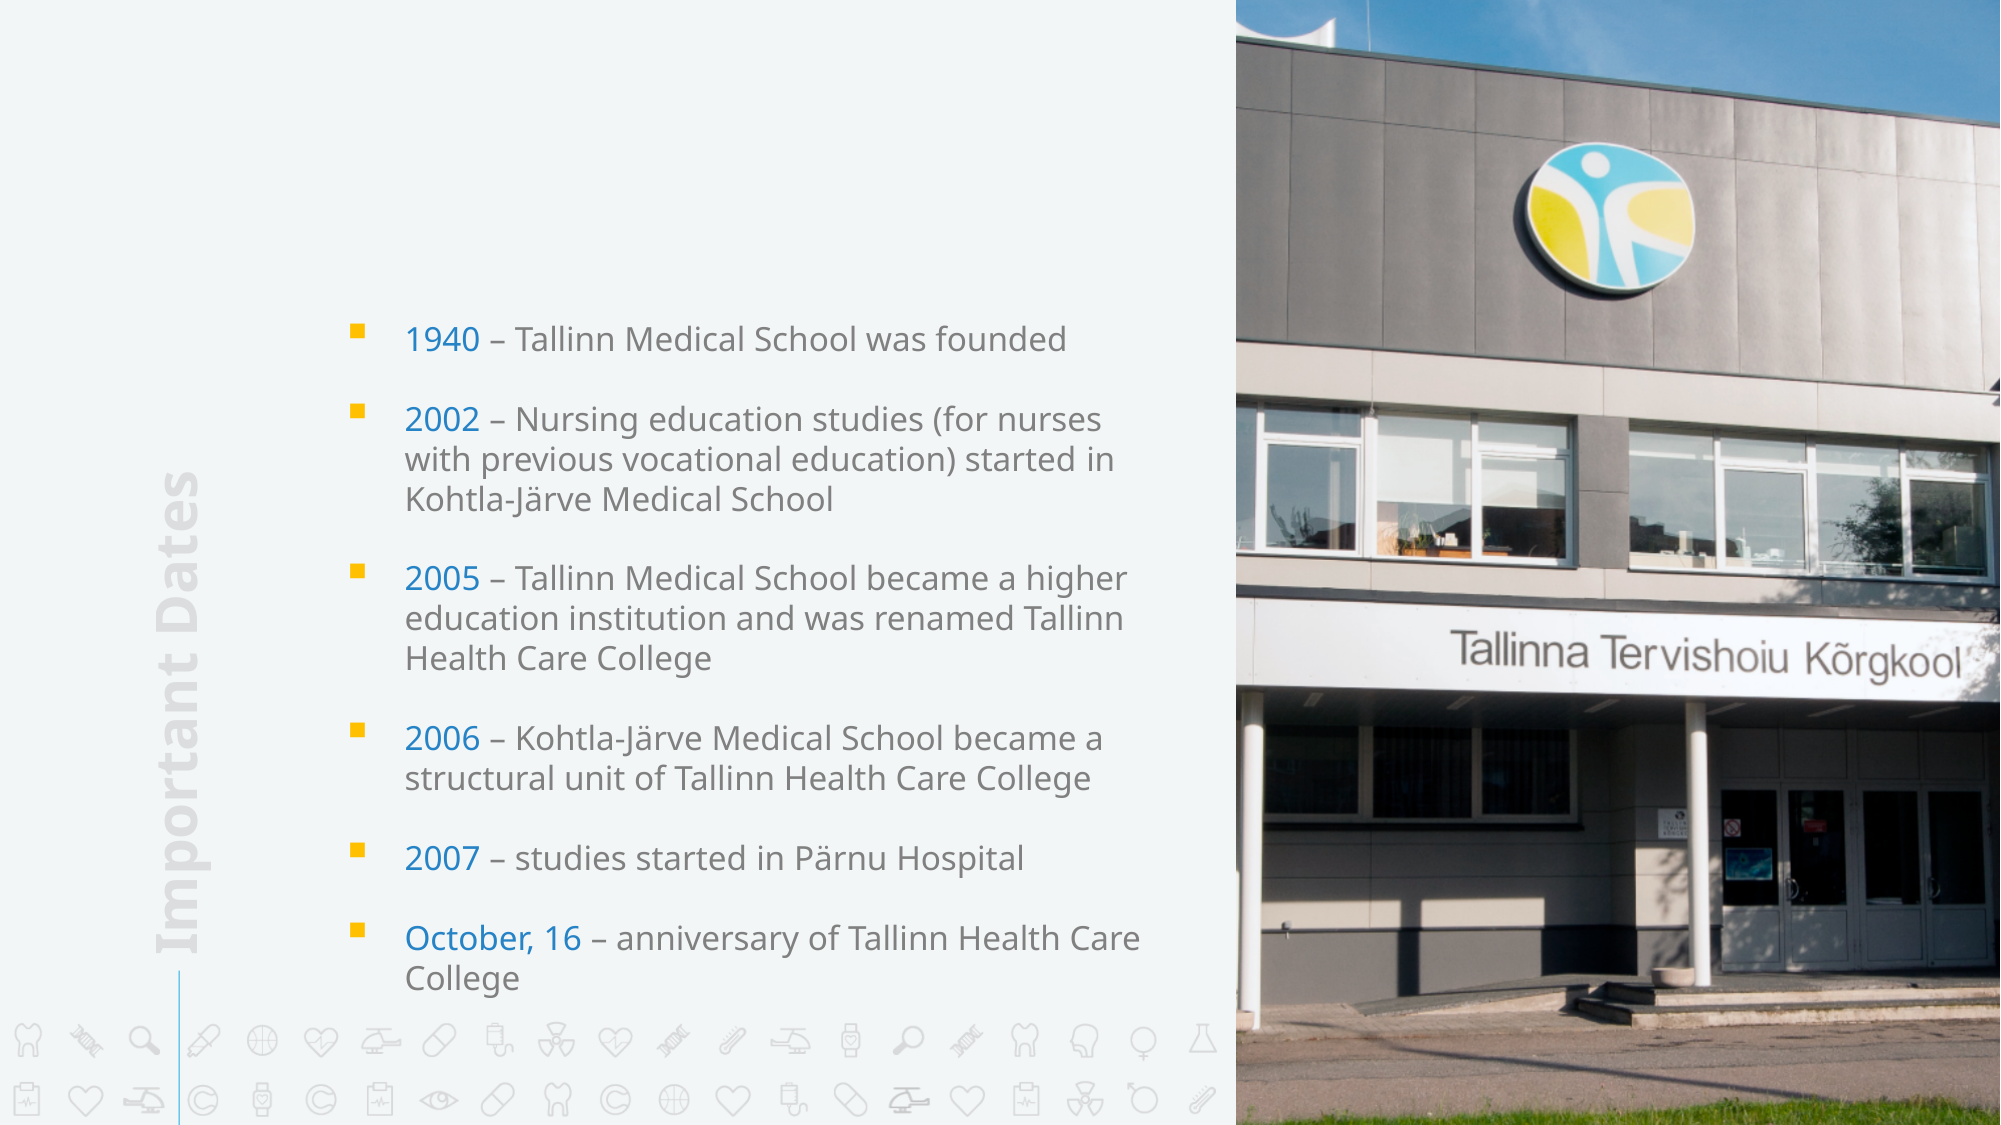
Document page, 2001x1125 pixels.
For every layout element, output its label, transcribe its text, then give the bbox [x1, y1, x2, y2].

text_box 1940 – Tallinn Medical School was founded 2002 – Nursing education studies (for nurses with previous vocational education) started in Kohtla-Järve Medical School 2005 – Tallinn Medical School became a higher education institution and was renamed Tallinn Health Care College 2006 – Kohtla-Järve Medical School became a structural unit of Tallinn Health Care College 2007 – studies started in Pärnu Hospital October, 16 – anniversary of Tallinn Health Care College [331, 310, 1183, 1004]
picture [180, 1021, 1235, 1117]
picture [1236, 0, 2000, 1125]
title Important Dates [124, 30, 234, 971]
picture [13, 1021, 178, 1117]
